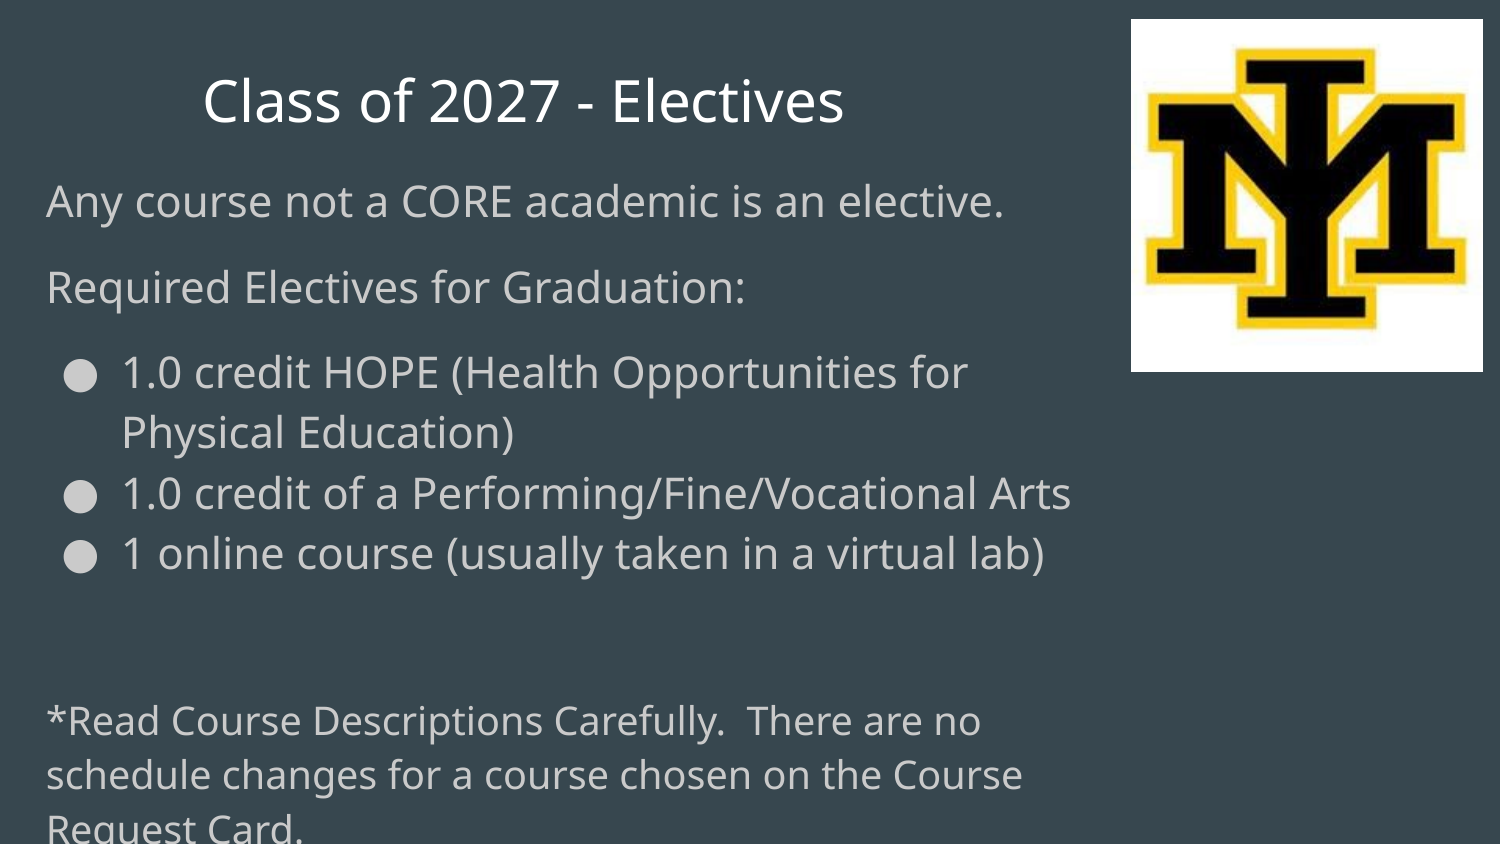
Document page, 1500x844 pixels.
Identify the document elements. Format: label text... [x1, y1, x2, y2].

picture [1130, 19, 1483, 372]
list Any course not a CORE academic is an elective. Required Electives for Graduation: 1.0 credit HOPE (Health Opportunities for Physical Education) 1.0 credit of a Performing/Fine/Vocational Arts 1 online course (usually taken in a virtual lab) *Read Course Descriptions Carefully. There are no schedule changes for a course chosen on the Course Request Card. [30, 151, 1104, 789]
title Class of 2027 - Electives [51, 49, 997, 151]
